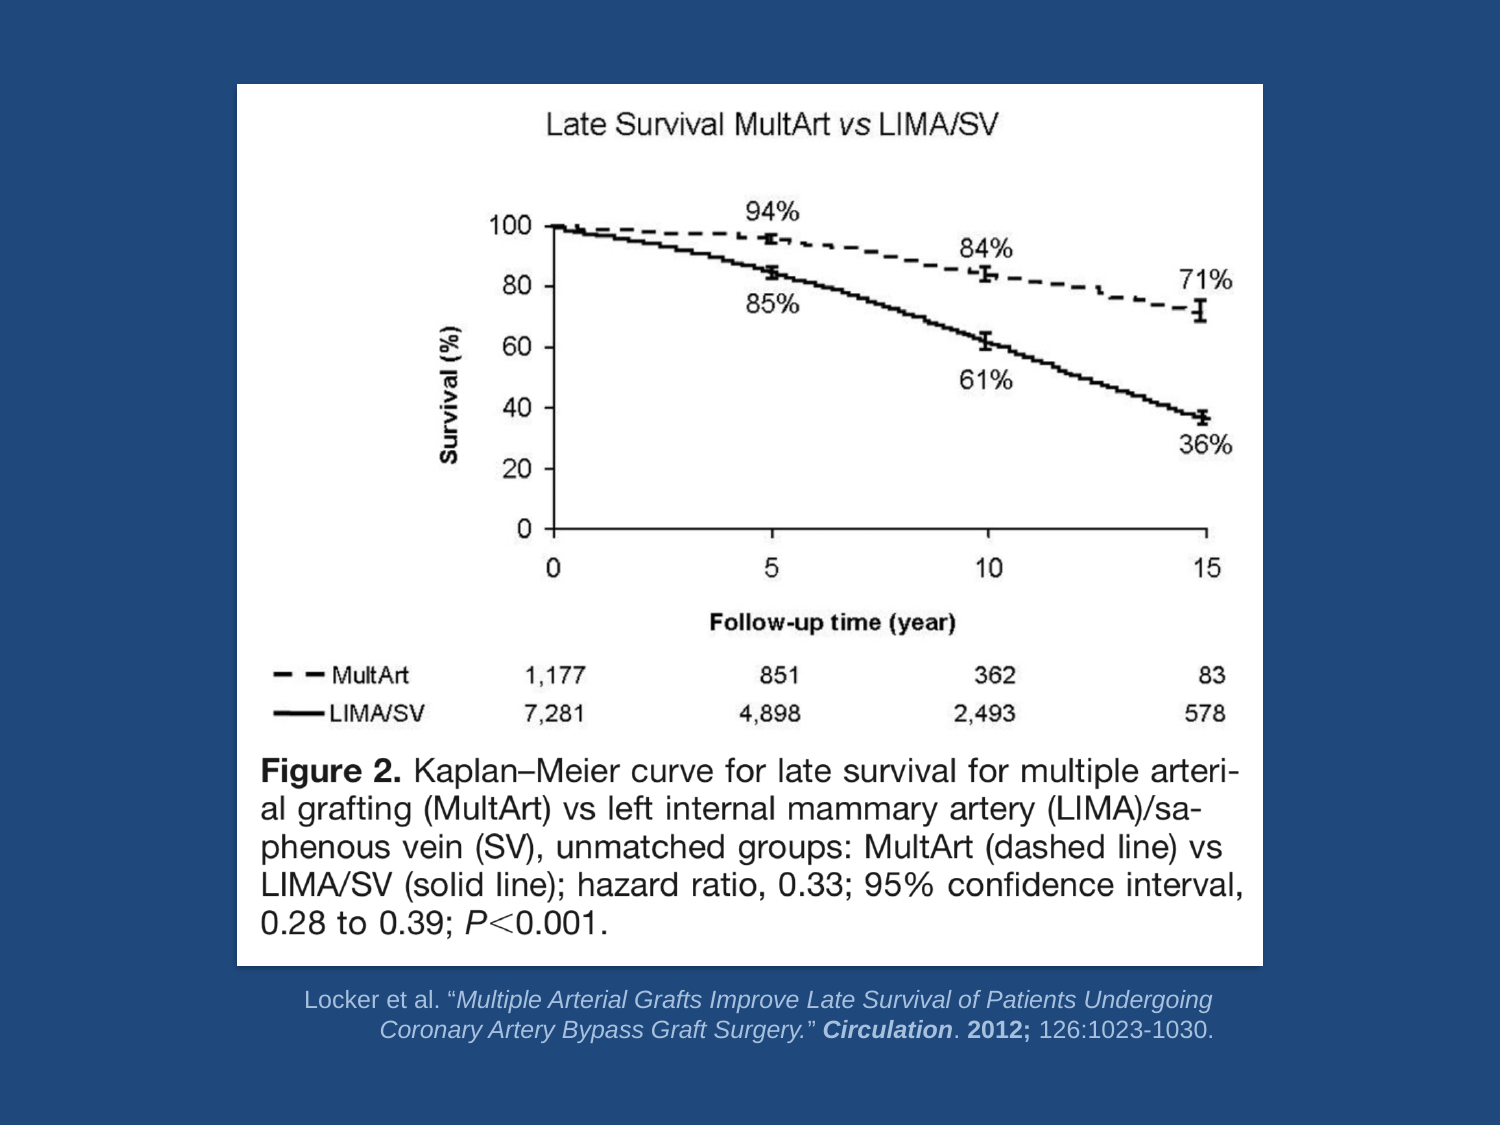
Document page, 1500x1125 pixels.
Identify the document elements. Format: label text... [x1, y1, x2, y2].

text_box Locker et al. “Multiple Arterial Grafts Improve Late Survival of Patients Undergoing Coronary Artery Bypass Graft Surgery.” Circulation. 2012; 126:1023-1030. [277, 976, 1223, 1052]
picture [237, 84, 1263, 966]
